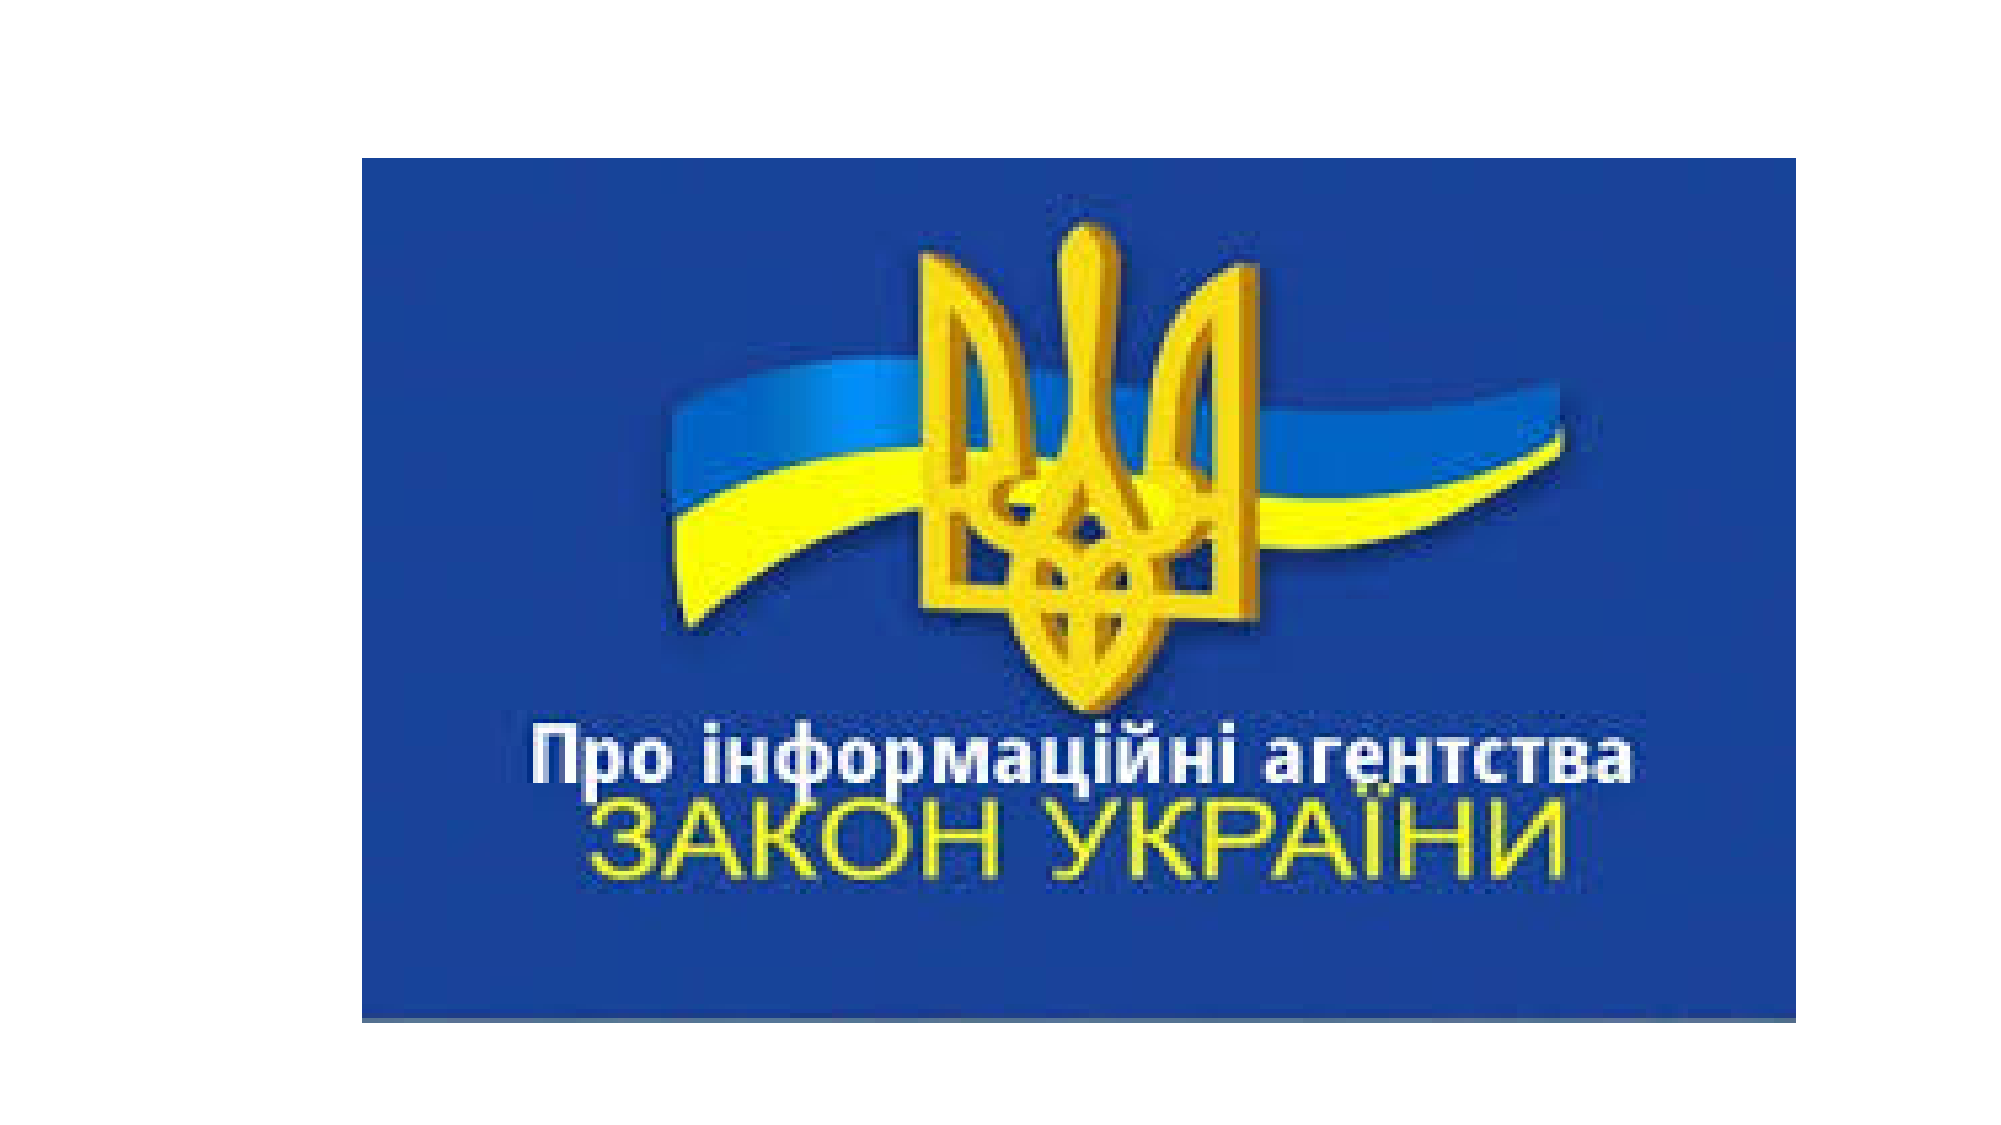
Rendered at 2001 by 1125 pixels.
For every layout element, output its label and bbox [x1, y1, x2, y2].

picture [362, 158, 1796, 1023]
